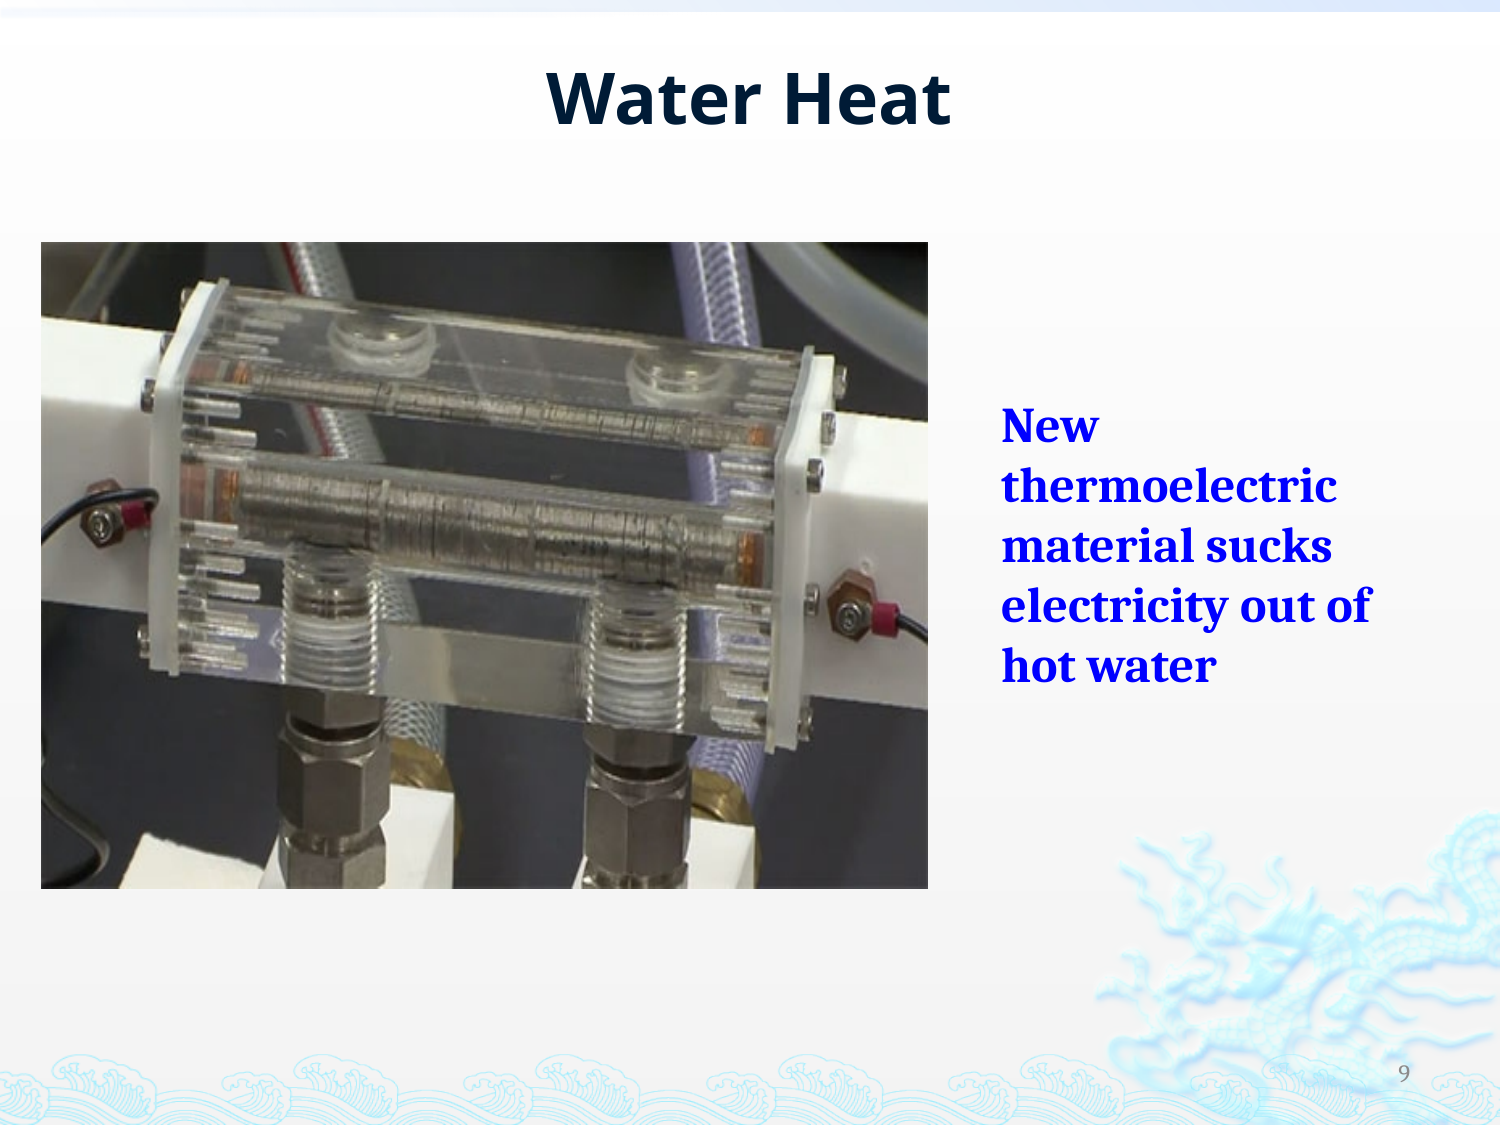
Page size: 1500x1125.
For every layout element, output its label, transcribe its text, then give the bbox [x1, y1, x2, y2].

title Water Heat [75, 45, 1425, 233]
text_box New thermoelectric material sucks electricity out of hot water [986, 385, 1447, 700]
picture [40, 242, 928, 890]
slide_number 9 [1074, 1042, 1425, 1103]
